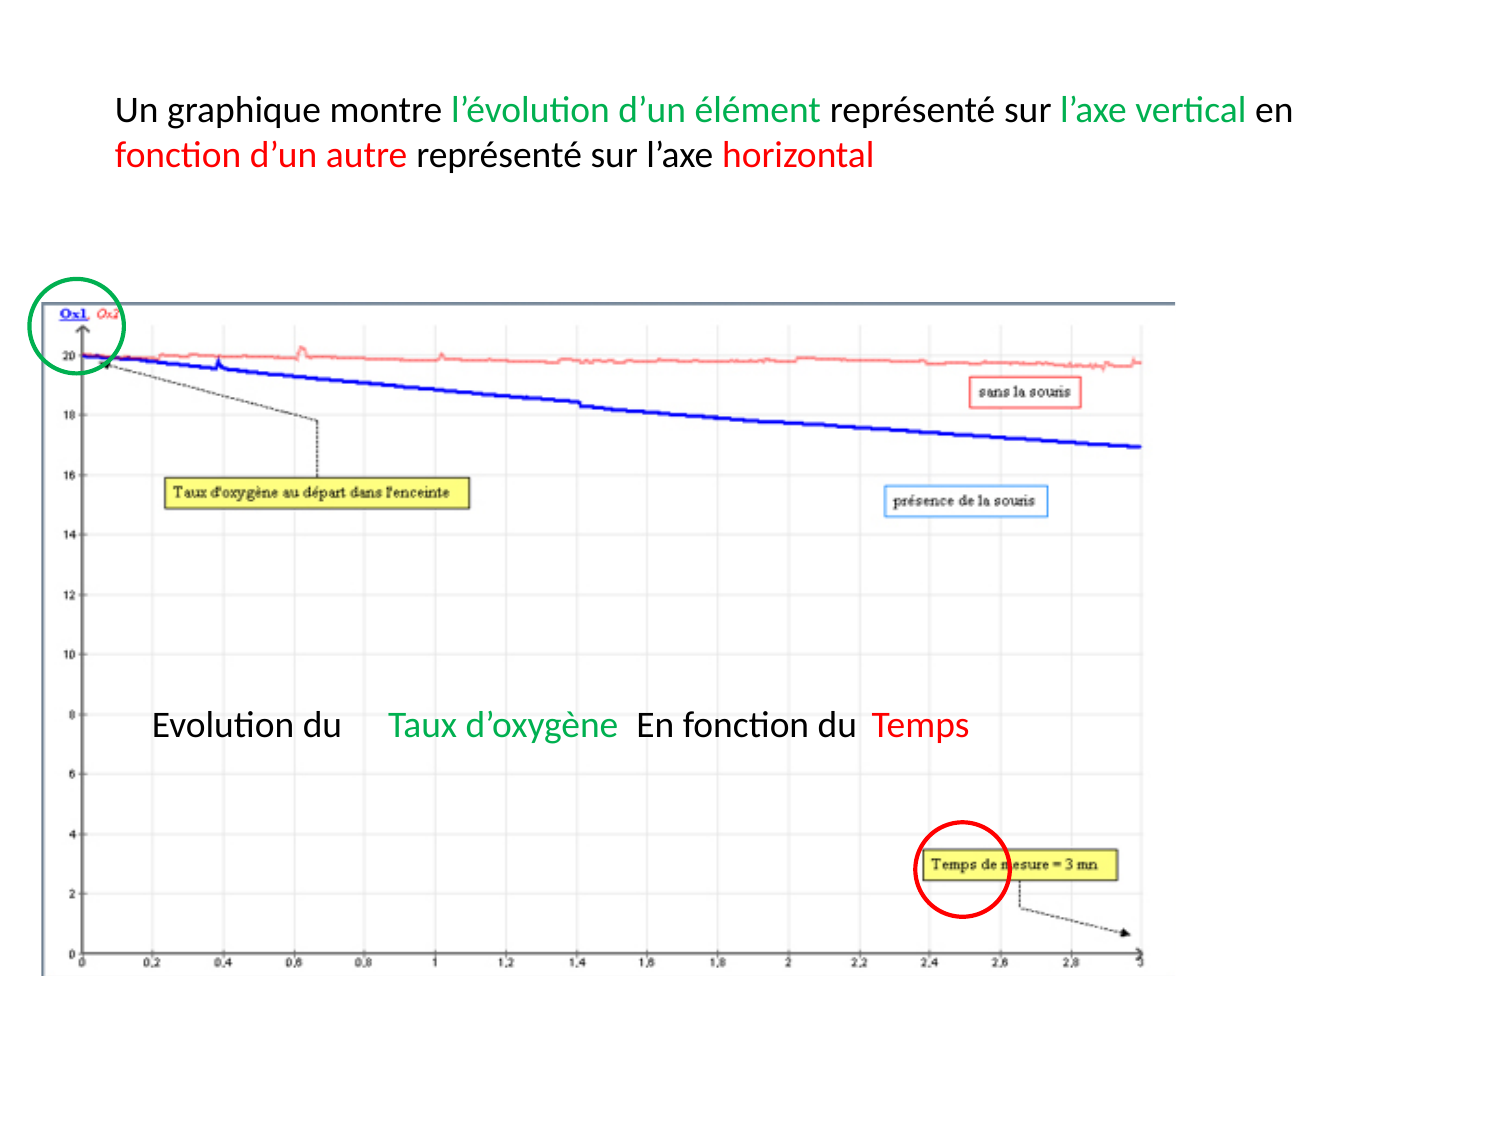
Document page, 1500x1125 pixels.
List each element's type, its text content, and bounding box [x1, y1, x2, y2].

text_box Un graphique montre l’évolution d’un élément représenté sur l’axe vertical en fonction d’un autre représenté sur l’axe horizontal [100, 78, 1329, 183]
picture [40, 302, 1176, 977]
text_box [27, 276, 120, 353]
